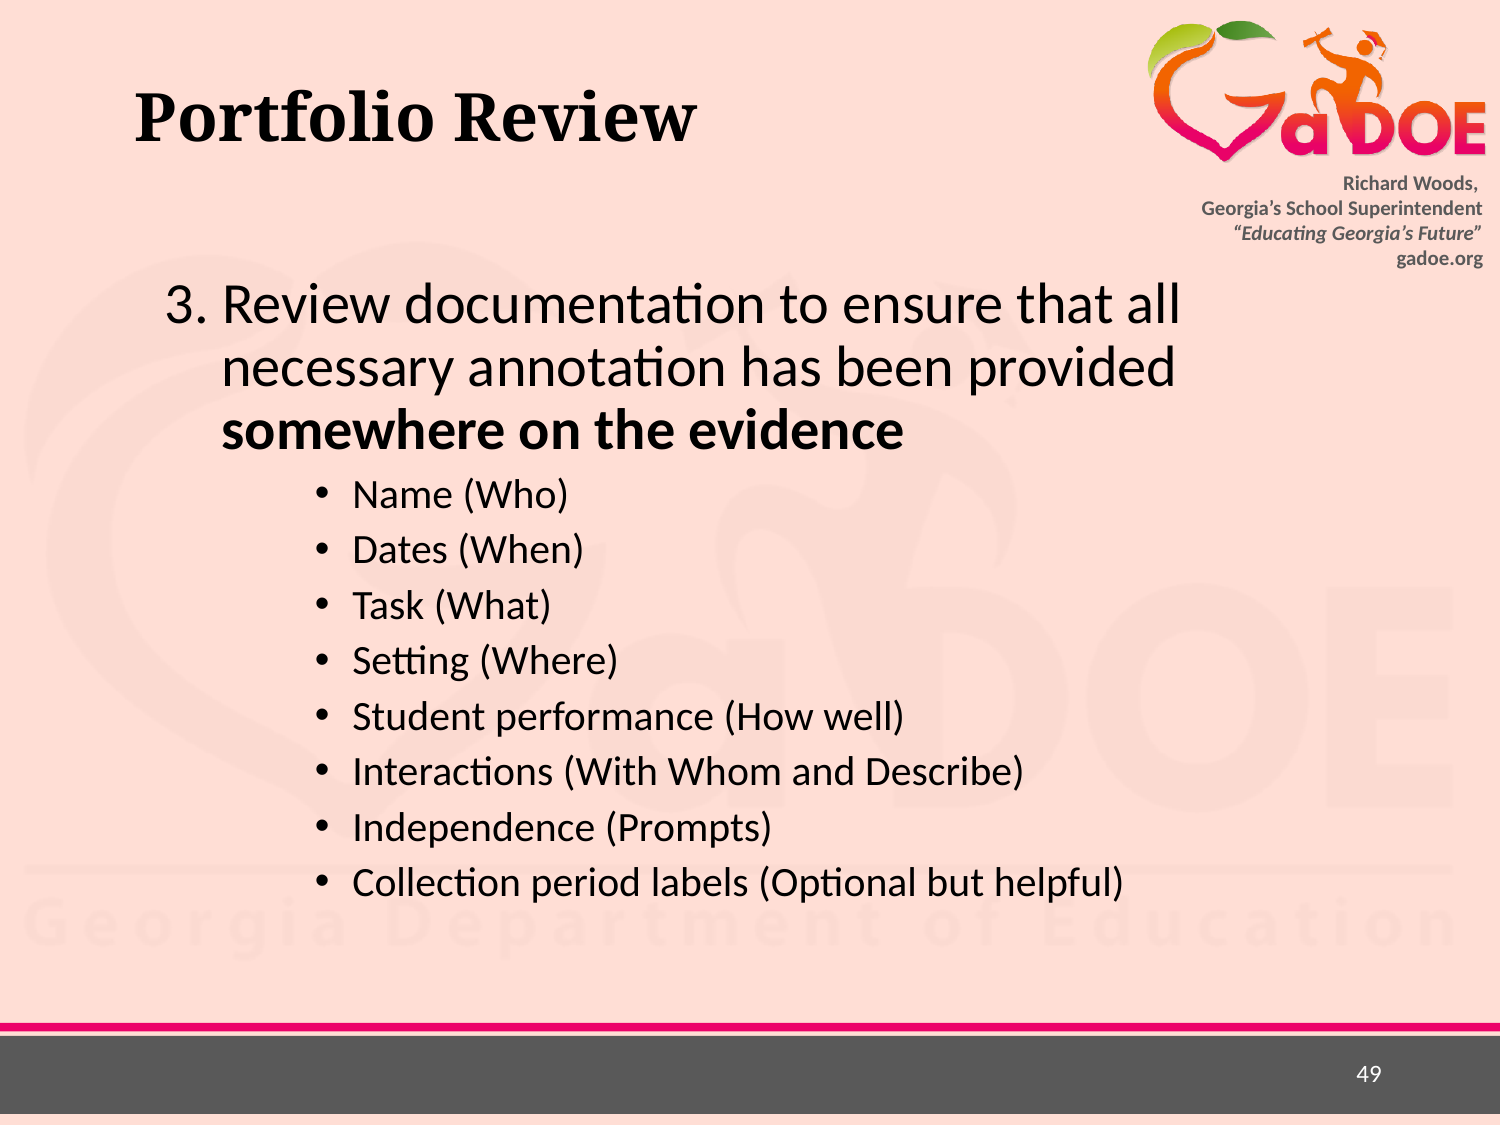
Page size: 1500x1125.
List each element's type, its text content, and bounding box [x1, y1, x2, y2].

list 3. Review documentation to ensure that all necessary annotation has been provided somewhere on the evidence Name (Who) Dates (When) Task (What) Setting (Where) Student performance (How well) Interactions (With Whom and Describe) Independence (Prompts) Collection period labels (Optional but helpful) [149, 265, 1444, 980]
picture [19, 235, 1473, 980]
picture [1135, 8, 1499, 164]
slide_number 49 [1059, 1042, 1397, 1103]
title Portfolio Review [120, 76, 1157, 164]
